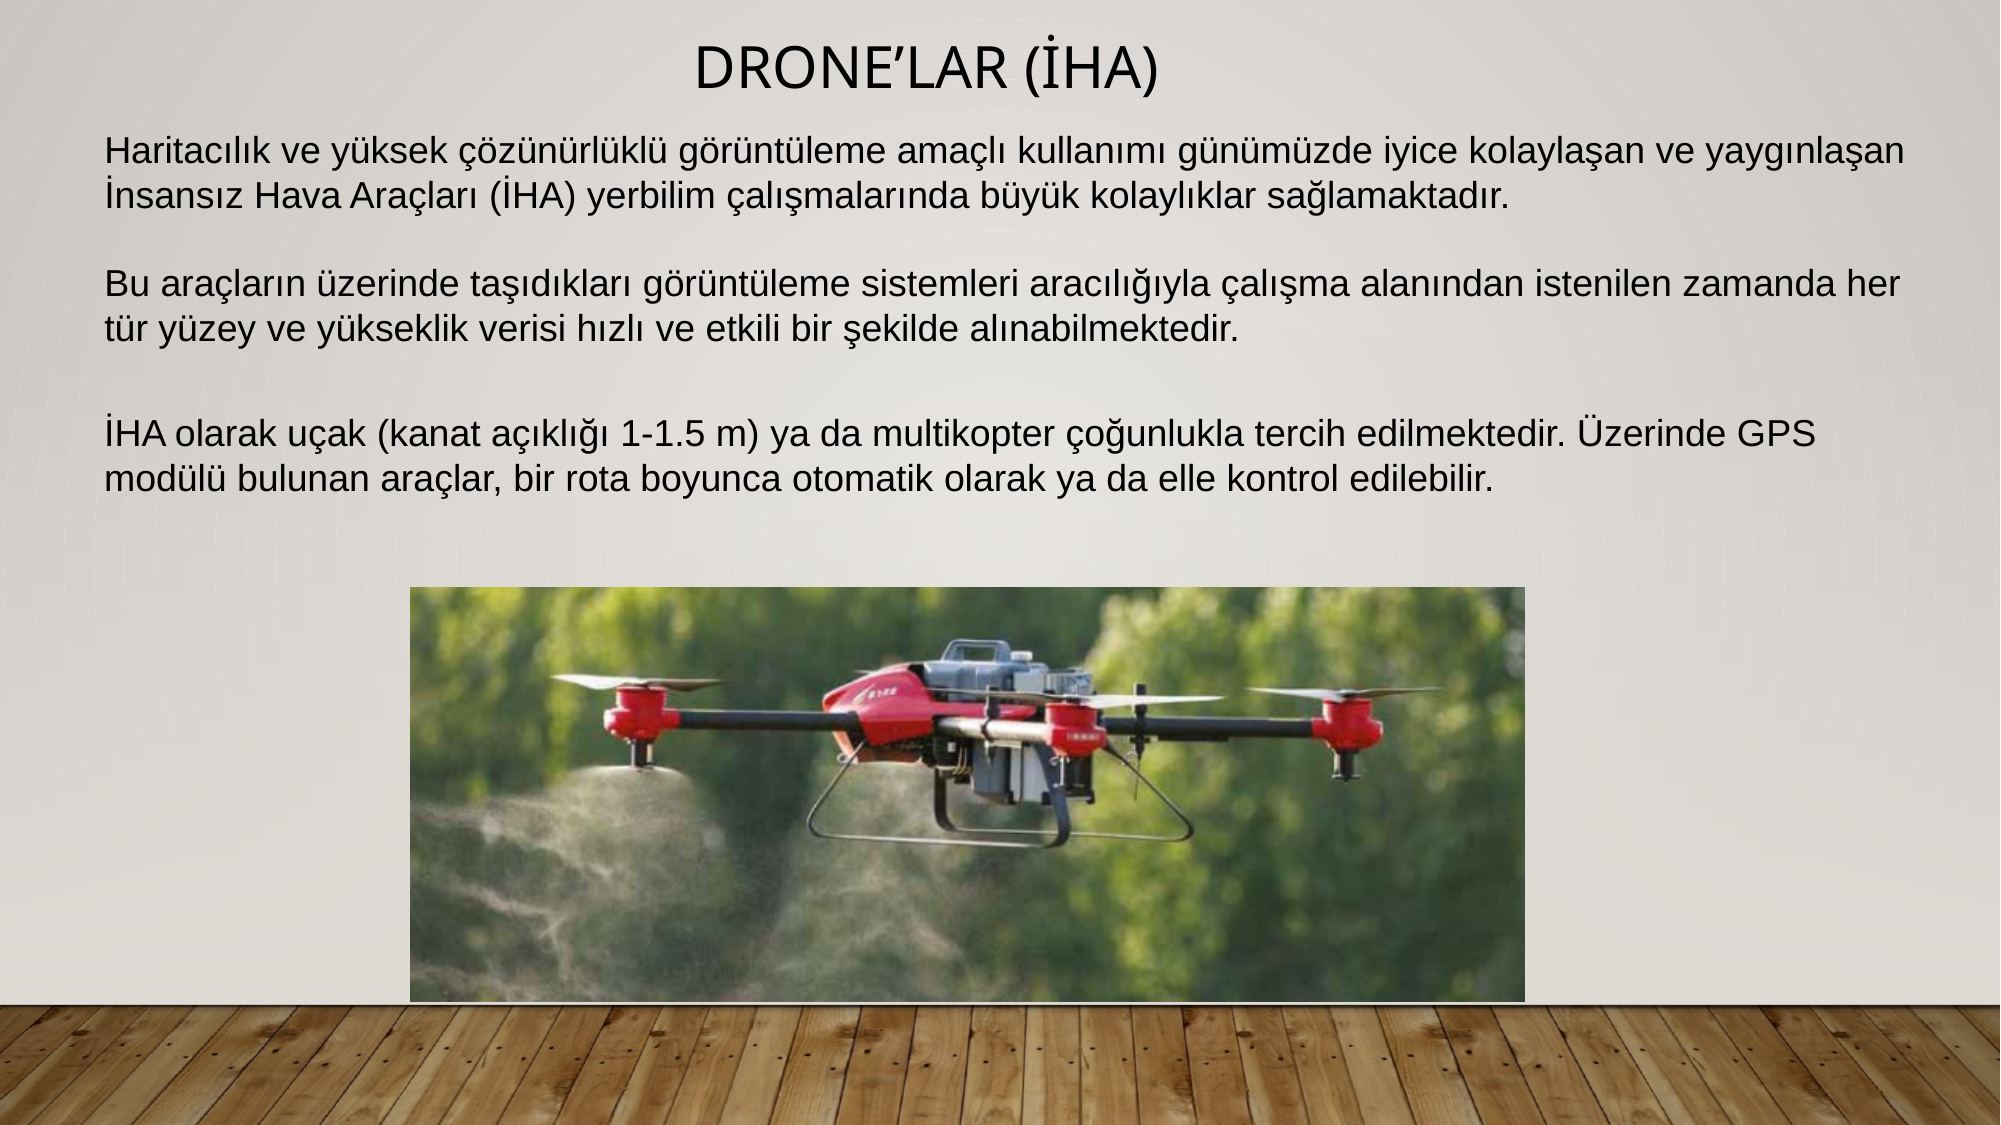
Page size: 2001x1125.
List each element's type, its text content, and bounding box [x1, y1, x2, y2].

picture [409, 587, 1525, 1002]
text_box Haritacılık ve yüksek çözünürlüklü görüntüleme amaçlı kullanımı günümüzde iyice kolaylaşan ve yaygınlaşan İnsansız Hava Araçları (İHA) yerbilim çalışmalarında büyük kolaylıklar sağlamaktadır. [89, 118, 1949, 224]
picture [0, 1005, 2000, 1125]
text_box İHA olarak uçak (kanat açıklığı 1-1.5 m) ya da multikopter çoğunlukla tercih edilmektedir. Üzerinde GPS modülü bulunan araçlar, bir rota boyunca otomatik olarak ya da elle kontrol edilebilir. [89, 401, 1938, 507]
text_box DRONE’LAR (İHA) [189, 23, 1665, 108]
text_box Bu araçların üzerinde taşıdıkları görüntüleme sistemleri aracılığıyla çalışma alanından istenilen zamanda her tür yüzey ve yükseklik verisi hızlı ve etkili bir şekilde alınabilmektedir. [89, 251, 1949, 357]
